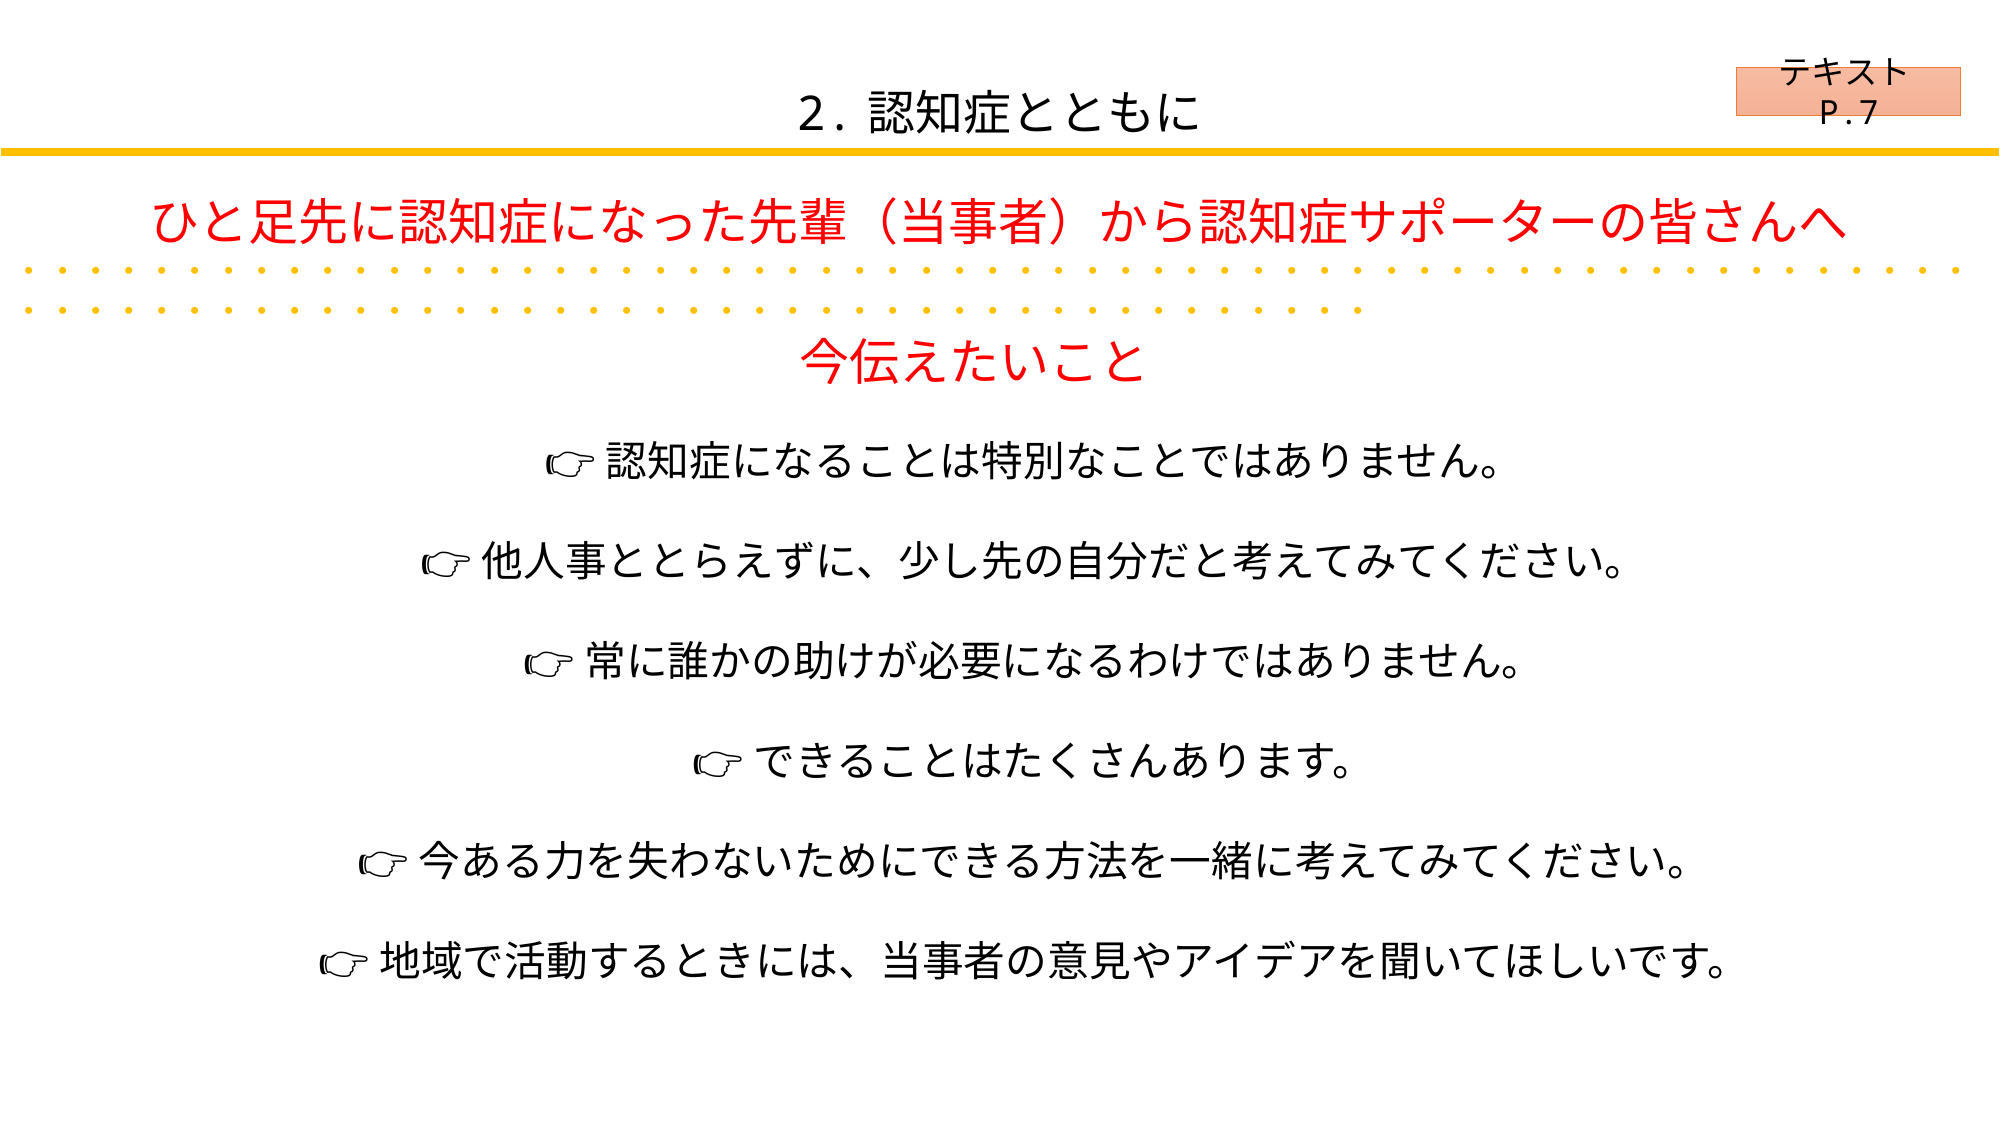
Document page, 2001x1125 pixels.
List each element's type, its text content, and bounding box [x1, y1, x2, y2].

table_header 2.認知症とともに [1, 3, 1999, 148]
text_box ひと足先に認知症になった先輩（当事者）から認知症サポーターの皆さんへ ・・・・・・・・・・・・・・・・・・・・・・・・・・・・・・・・・・・・・・・・・・・・・・・・・・・・・・・・・・・・・・・・・・・・・・・・・・・・・・・・・・・・・・・・・・・・・・・・・・・・ 今伝えたいこと [0, 182, 2000, 398]
text_box テキストP.7 [1736, 67, 1961, 116]
text_box 👉認知症になることは特別なことではありません。 👉他人事ととらえずに、少し先の自分だと考えてみてください。 👉常に誰かの助けが必要になるわけではありません。 👉できることはたくさんあります。 👉今ある力を失わないためにできる方法を一緒に考えてみてください。 👉地域で活動するときには、当事者の意見やアイデアを聞いてほしいです。 [82, 377, 1985, 993]
